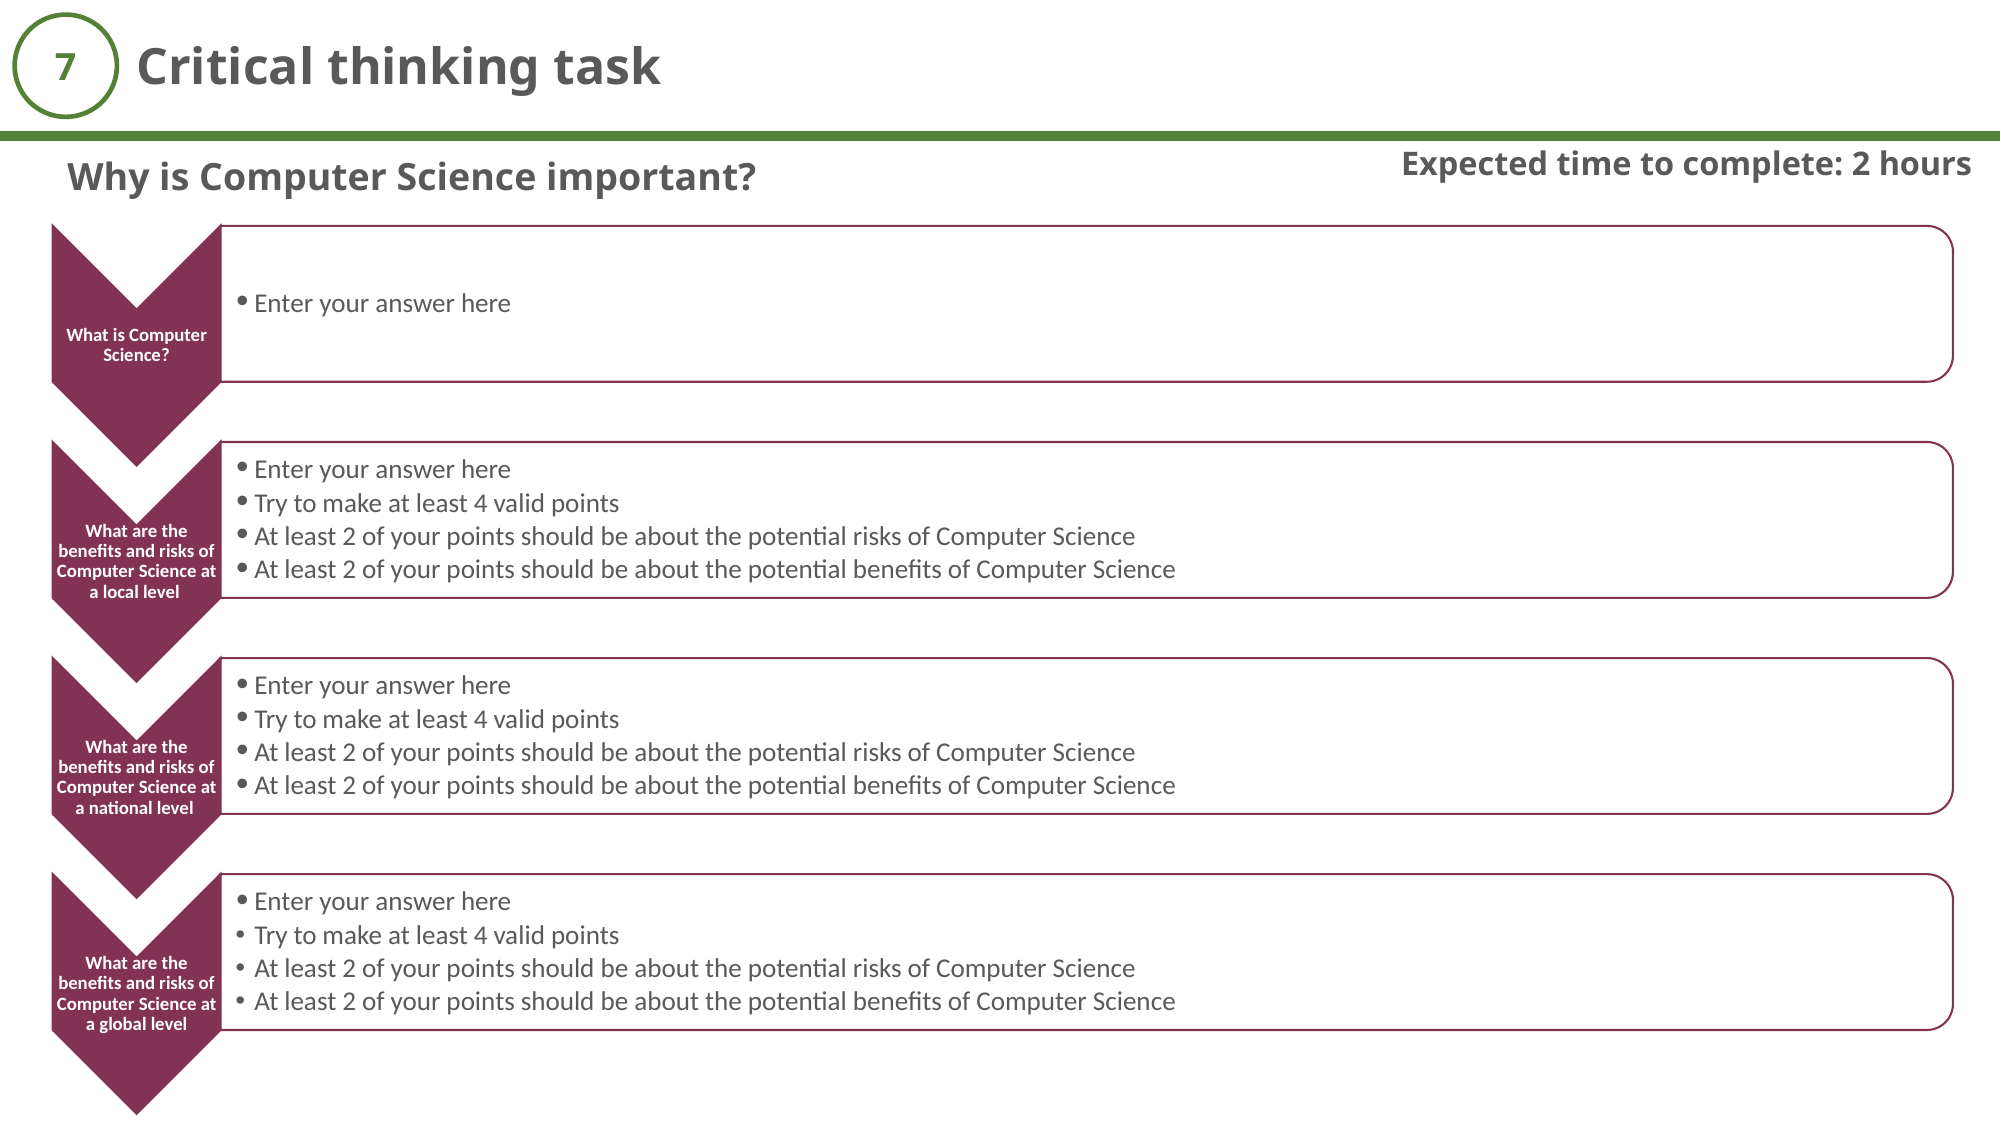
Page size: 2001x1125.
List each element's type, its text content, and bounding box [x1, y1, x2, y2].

text_box 7 [14, 14, 117, 117]
text_box Critical thinking task [121, 13, 1669, 123]
text_box Expected time to complete: 2 hours [1386, 139, 2000, 200]
text_box Why is Computer Science important? [52, 148, 909, 209]
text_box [52, 225, 1954, 1115]
